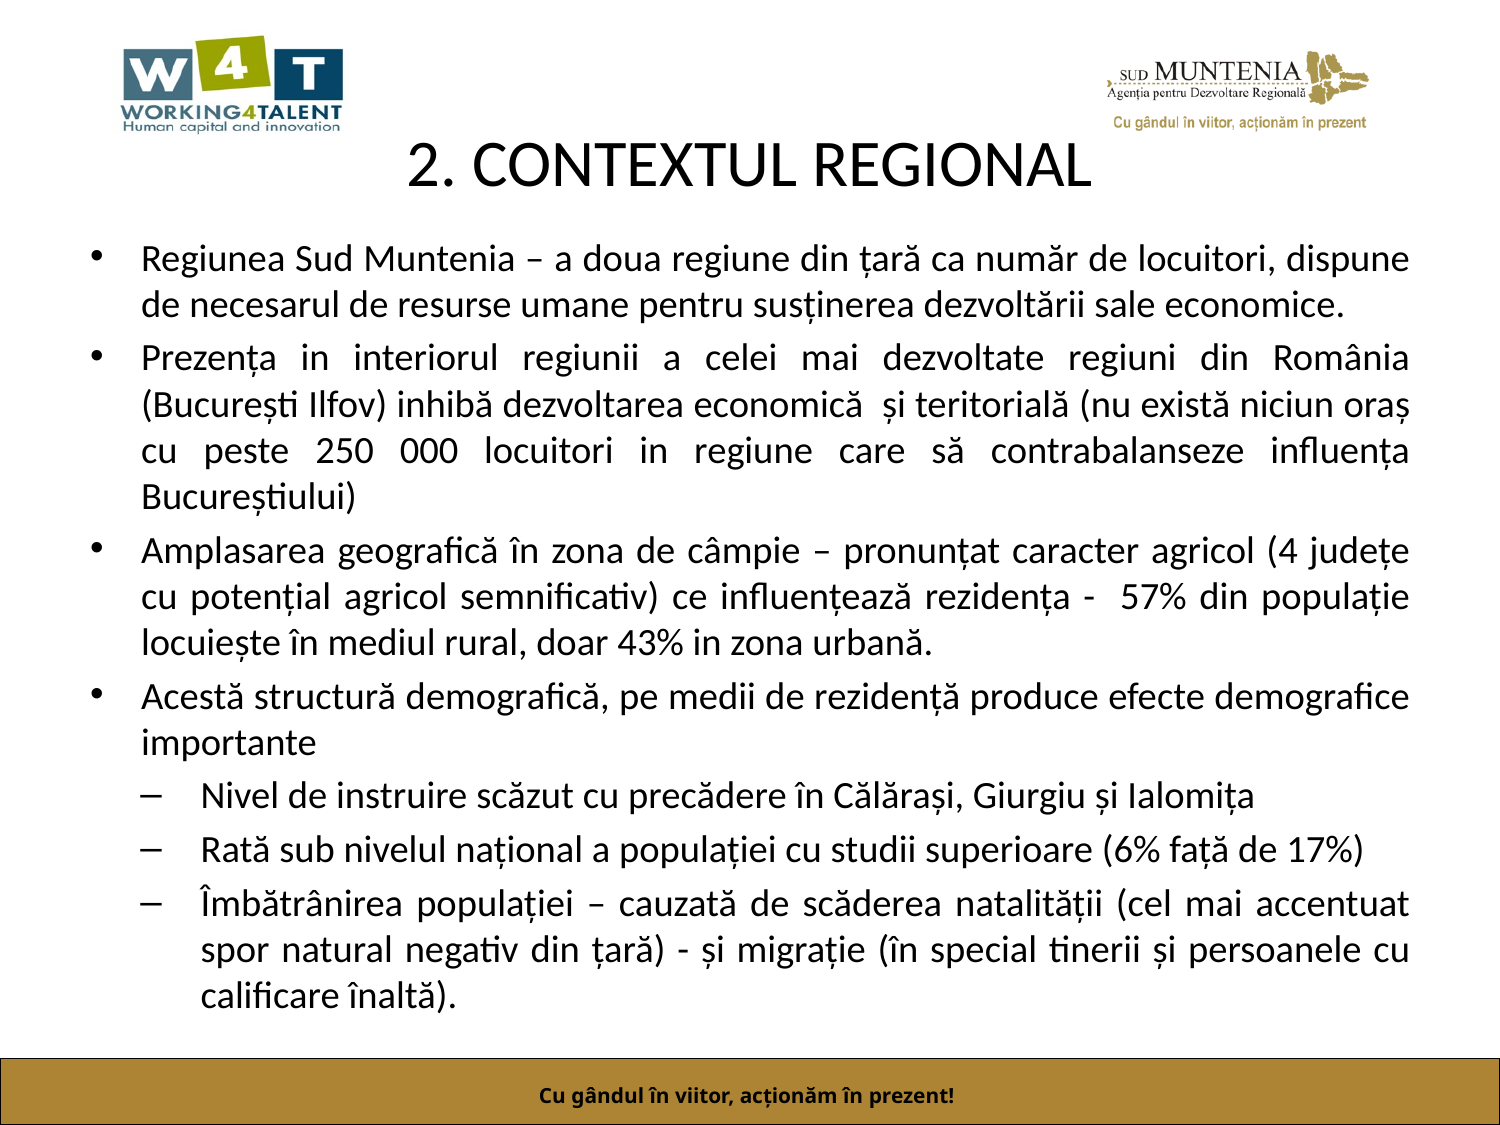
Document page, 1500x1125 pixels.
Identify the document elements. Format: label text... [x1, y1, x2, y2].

list Regiunea Sud Muntenia – a doua regiune din țară ca număr de locuitori, dispune de necesarul de resurse umane pentru susținerea dezvoltării sale economice. Prezența in interiorul regiunii a celei mai dezvoltate regiuni din România (București Ilfov) inhibă dezvoltarea economică și teritorială (nu există niciun oraș cu peste 250 000 locuitori in regiune care să contrabalanseze influența Bucureștiului) Amplasarea geografică în zona de câmpie – pronunțat caracter agricol (4 județe cu potențial agricol semnificativ) ce influențează rezidența - 57% din populație locuiește în mediul rural, doar 43% in zona urbană. Acestă structură demografică, pe medii de rezidență produce efecte demografice importante Nivel de instruire scăzut cu precădere în Călărași, Giurgiu și Ialomița Rată sub nivelul național a populației cu studii superioare (6% față de 17%) Îmbătrânirea populației – cauzată de scăderea natalității (cel mai accentuat spor natural negativ din țară) - și migrație (în special tinerii și persoanele cu calificare înaltă). [75, 224, 1425, 1038]
title 2. CONTEXTUL REGIONAL [75, 112, 1425, 224]
picture [1100, 28, 1375, 112]
picture [97, 28, 350, 112]
